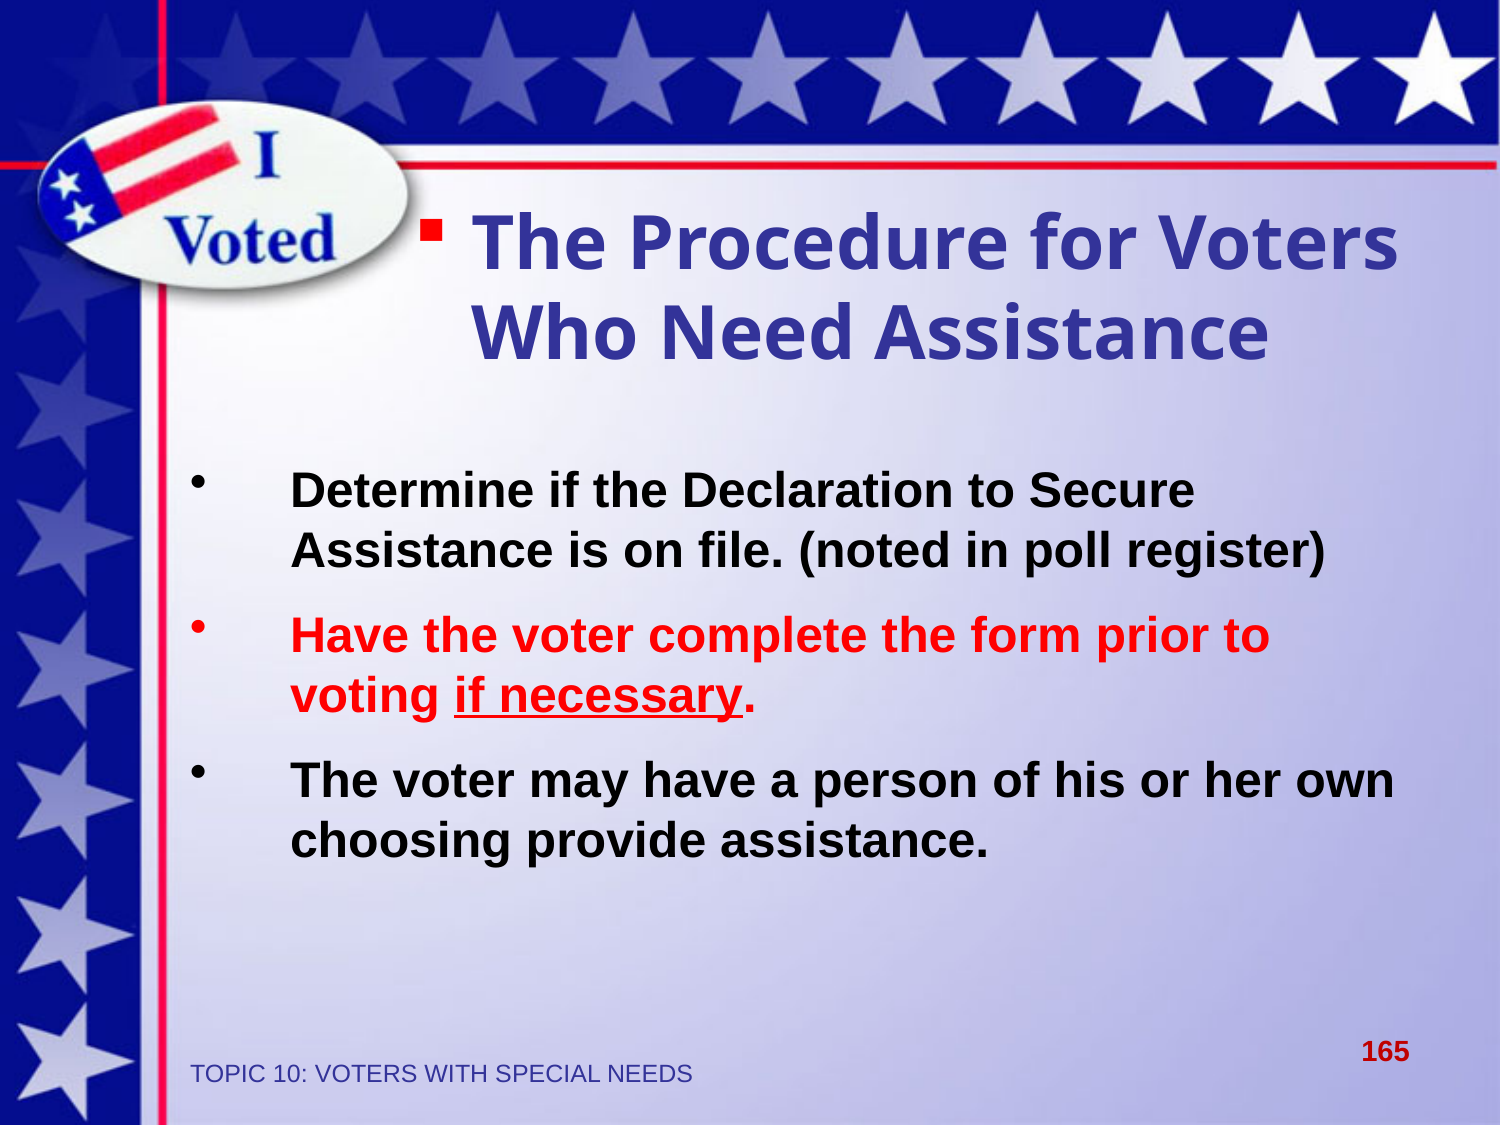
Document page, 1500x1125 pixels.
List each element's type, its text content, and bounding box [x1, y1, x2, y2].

list Determine if the Declaration to Secure Assistance is on file. (noted in poll register) Have the voter complete the form prior to voting if necessary. The voter may have a person of his or her own choosing provide assistance. [174, 449, 1438, 1001]
text_box TOPIC 10: VOTERS WITH SPECIAL NEEDS [175, 1050, 710, 1095]
picture [0, 0, 1500, 1125]
text_box The Procedure for Voters Who Need Assistance [399, 187, 1450, 383]
slide_number 165 [1074, 1024, 1426, 1103]
